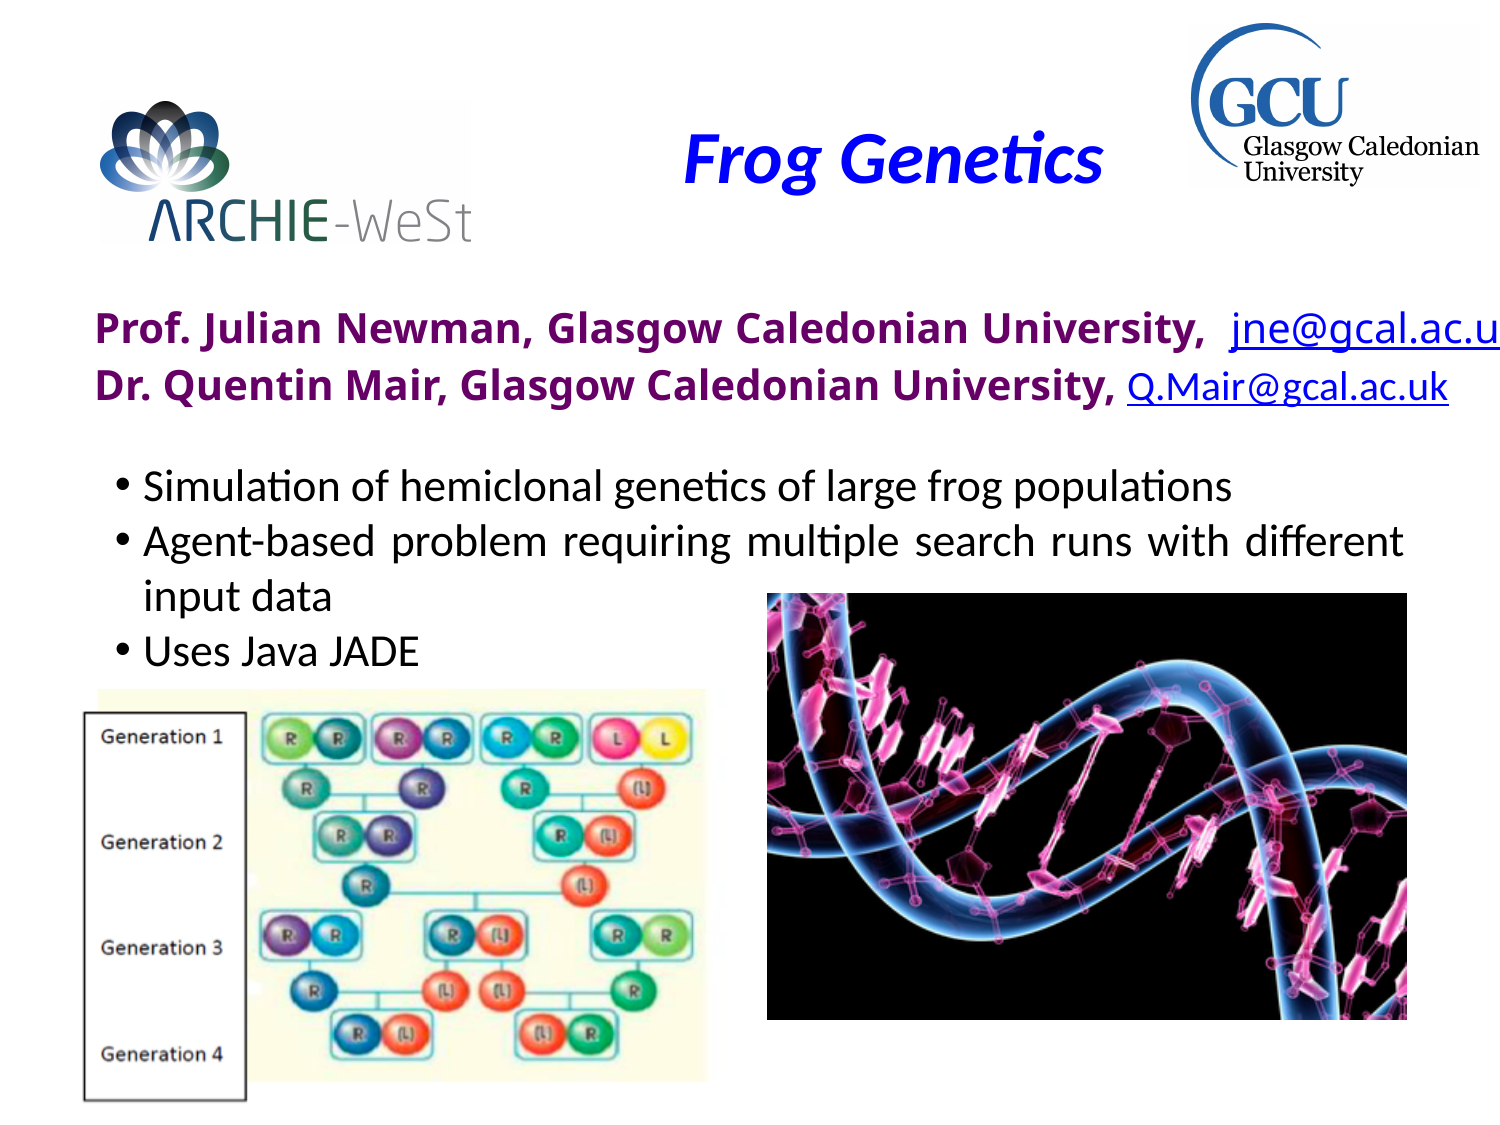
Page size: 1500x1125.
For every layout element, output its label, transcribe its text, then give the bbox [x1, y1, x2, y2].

picture [767, 592, 1407, 1020]
text_box Frog Genetics [669, 101, 1120, 206]
picture [99, 100, 471, 244]
text_box Simulation of hemiclonal genetics of large frog populations Agent-based problem requiring multiple search runs with different input data Uses Java JADE [100, 423, 1420, 684]
text_box Prof. Julian Newman, Glasgow Caledonian University, jne@gcal.ac.uk Dr. Quentin Mair, Glasgow Caledonian University, Q.Mair@gcal.ac.uk [79, 294, 1500, 417]
picture [42, 685, 745, 1125]
picture [1187, 23, 1480, 189]
